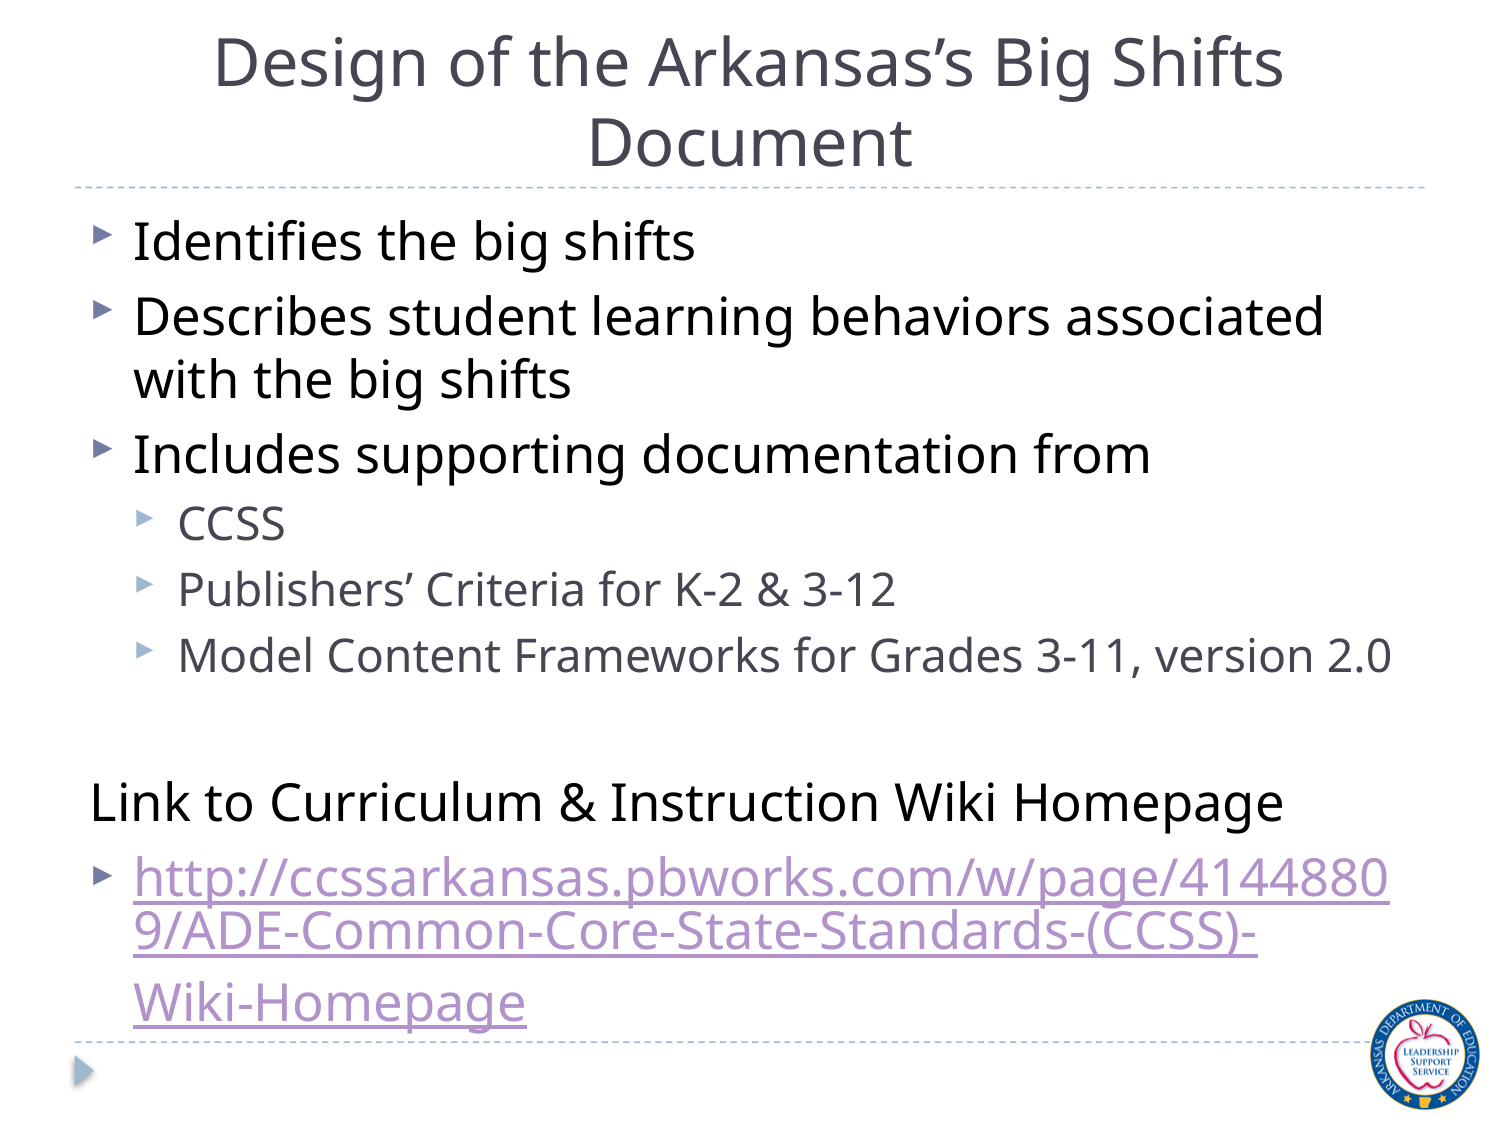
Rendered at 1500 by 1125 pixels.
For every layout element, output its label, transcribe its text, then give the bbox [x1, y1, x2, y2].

picture [1370, 999, 1481, 1110]
title Design of the Arkansas’s Big Shifts Document [75, 24, 1425, 188]
list Identifies the big shifts Describes student learning behaviors associated with the big shifts Includes supporting documentation from CCSS Publishers’ Criteria for K-2 & 3-12 Model Content Frameworks for Grades 3-11, version 2.0 Link to Curriculum & Instruction Wiki Homepage http://ccssarkansas.pbworks.com/w/page/41448809/ADE-Common-Core-State-Standards-(CCSS)-Wiki-Homepage [75, 200, 1425, 1010]
